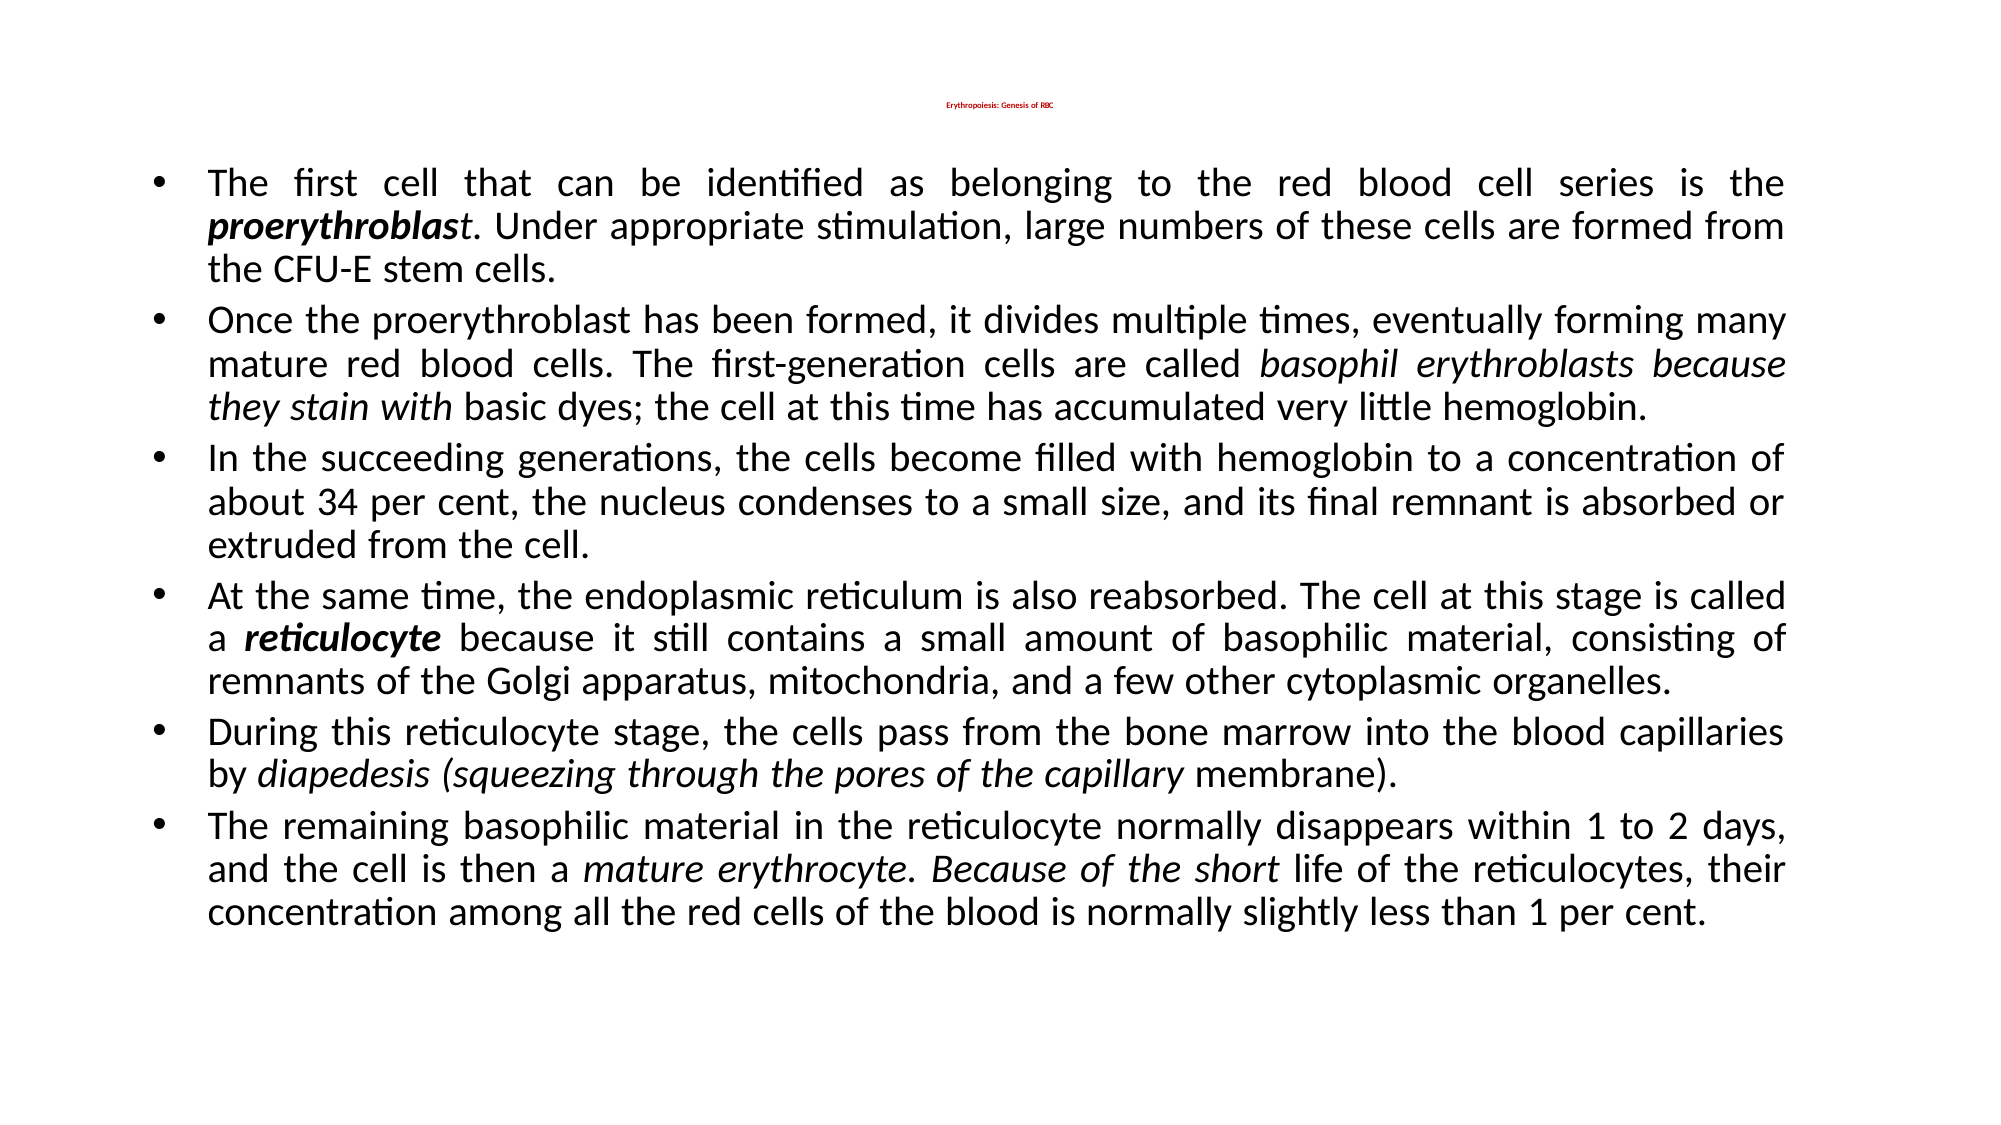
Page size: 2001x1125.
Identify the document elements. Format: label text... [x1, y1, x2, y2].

title Erythropoiesis: Genesis of RBC [137, 93, 1863, 124]
list The first cell that can be identified as belonging to the red blood cell series is the proerythroblast. Under appropriate stimulation, large numbers of these cells are formed from the CFU-E stem cells. Once the proerythroblast has been formed, it divides multiple times, eventually forming many mature red blood cells. The first-generation cells are called basophil erythroblasts because they stain with basic dyes; the cell at this time has accumulated very little hemoglobin. In the succeeding generations, the cells become filled with hemoglobin to a concentration of about 34 per cent, the nucleus condenses to a small size, and its final remnant is absorbed or extruded from the cell. At the same time, the endoplasmic reticulum is also reabsorbed. The cell at this stage is called a reticulocyte because it still contains a small amount of basophilic material, consisting of remnants of the Golgi apparatus, mitochondria, and a few other cytoplasmic organelles. During this reticulocyte stage, the cells pass from the bone marrow into the blood capillaries by diapedesis (squeezing through the pores of the capillary membrane). The remaining basophilic material in the reticulocyte normally disappears within 1 to 2 days, and the cell is then a mature erythrocyte. Because of the short life of the reticulocytes, their concentration among all the red cells of the blood is normally slightly less than 1 per cent. [137, 154, 1863, 1014]
